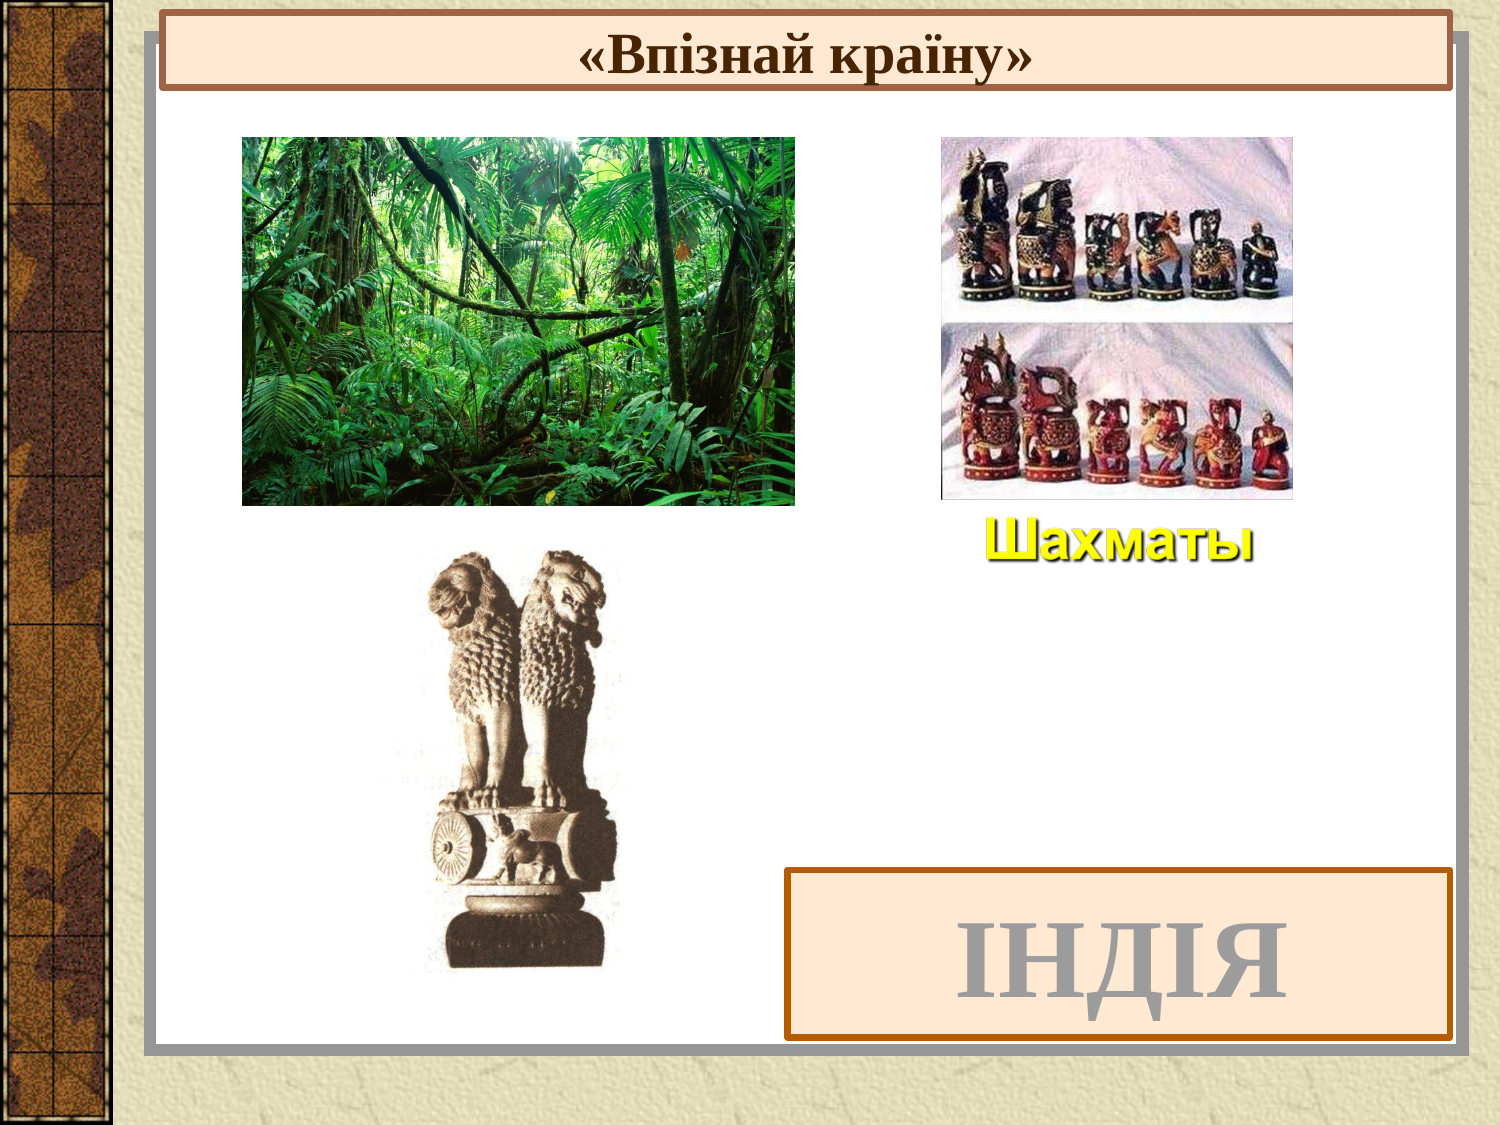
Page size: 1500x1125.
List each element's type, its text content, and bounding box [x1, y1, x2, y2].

text_box [785, 868, 1452, 1040]
picture [0, 0, 1500, 1125]
title «Впізнай країну» [162, 12, 1450, 88]
text_box ІНДІЯ [939, 877, 1304, 1028]
